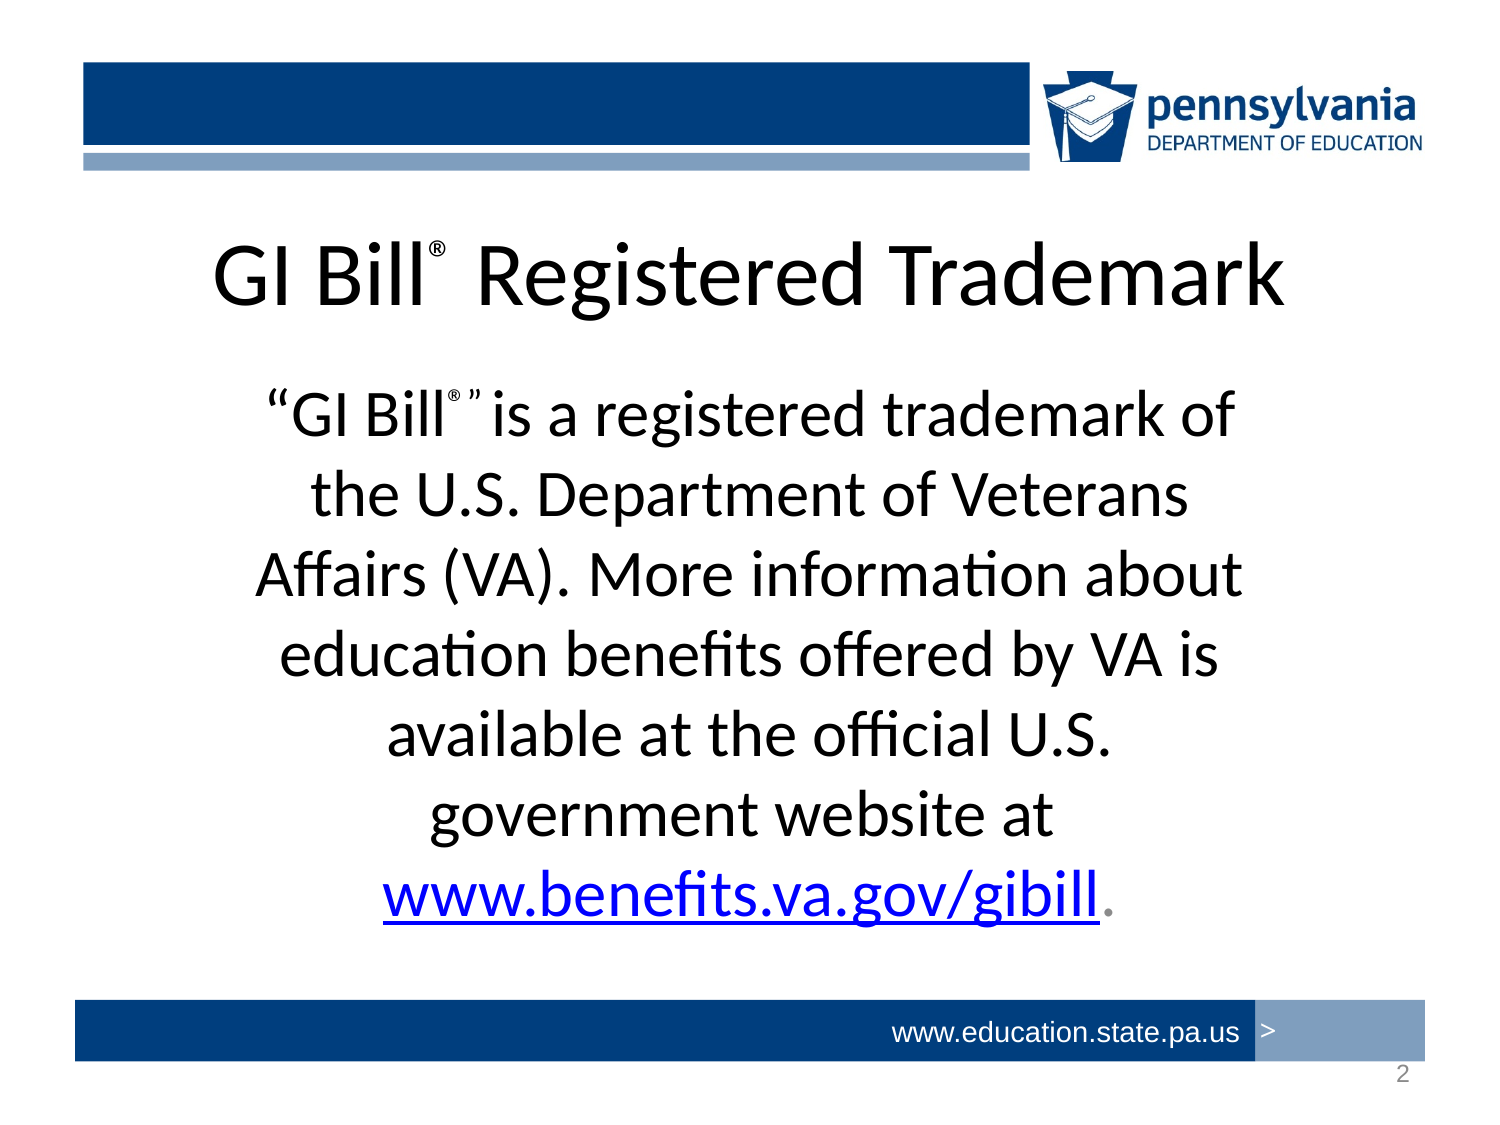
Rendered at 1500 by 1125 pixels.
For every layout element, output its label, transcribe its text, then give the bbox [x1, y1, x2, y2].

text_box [83, 62, 1426, 171]
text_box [74, 998, 1426, 1063]
slide_number 2 [1074, 1070, 1425, 1103]
subtitle “GI Bill®” is a registered trademark of the U.S. Department of Veterans Affairs (VA). More information about education benefits offered by VA is available at the official U.S. government website at www.benefits.va.gov/gibill. [225, 362, 1275, 900]
title GI Bill® Registered Trademark [112, 200, 1388, 338]
